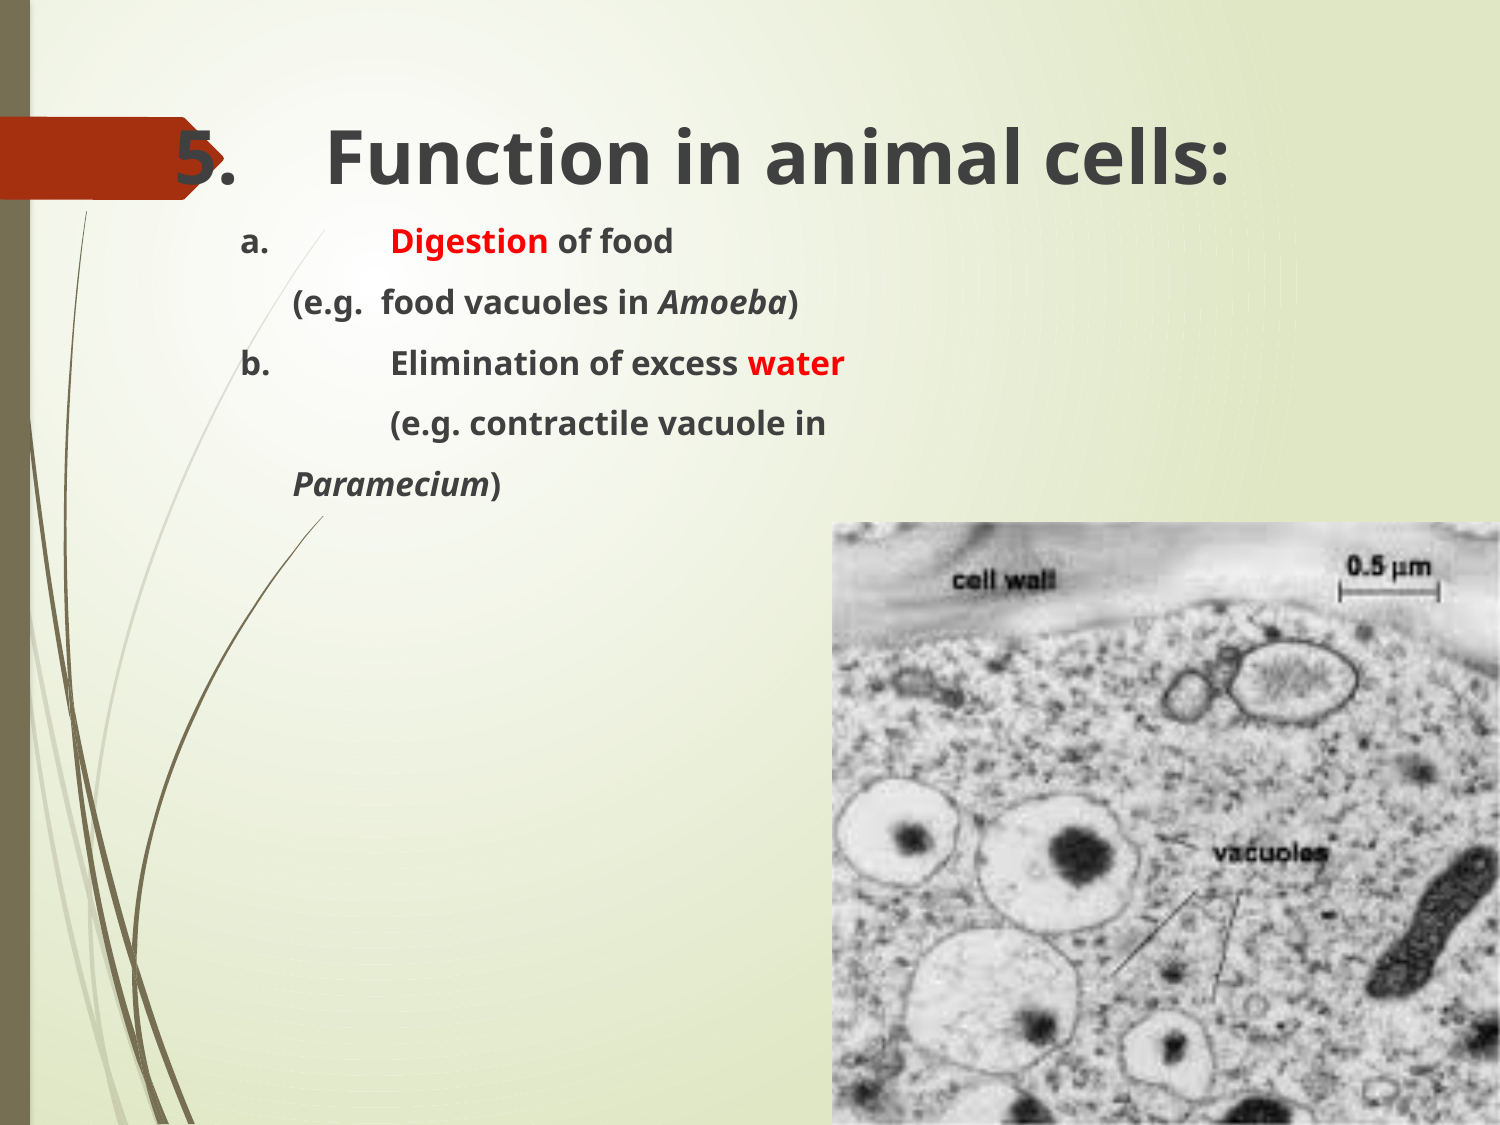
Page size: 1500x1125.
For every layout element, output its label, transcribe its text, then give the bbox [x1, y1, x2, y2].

list 5. Function in animal cells: a. Digestion of food (e.g. food vacuoles in Amoeba) b. Elimination of excess water (e.g. contractile vacuole in Paramecium) [159, 101, 1343, 858]
picture [832, 521, 1500, 1125]
